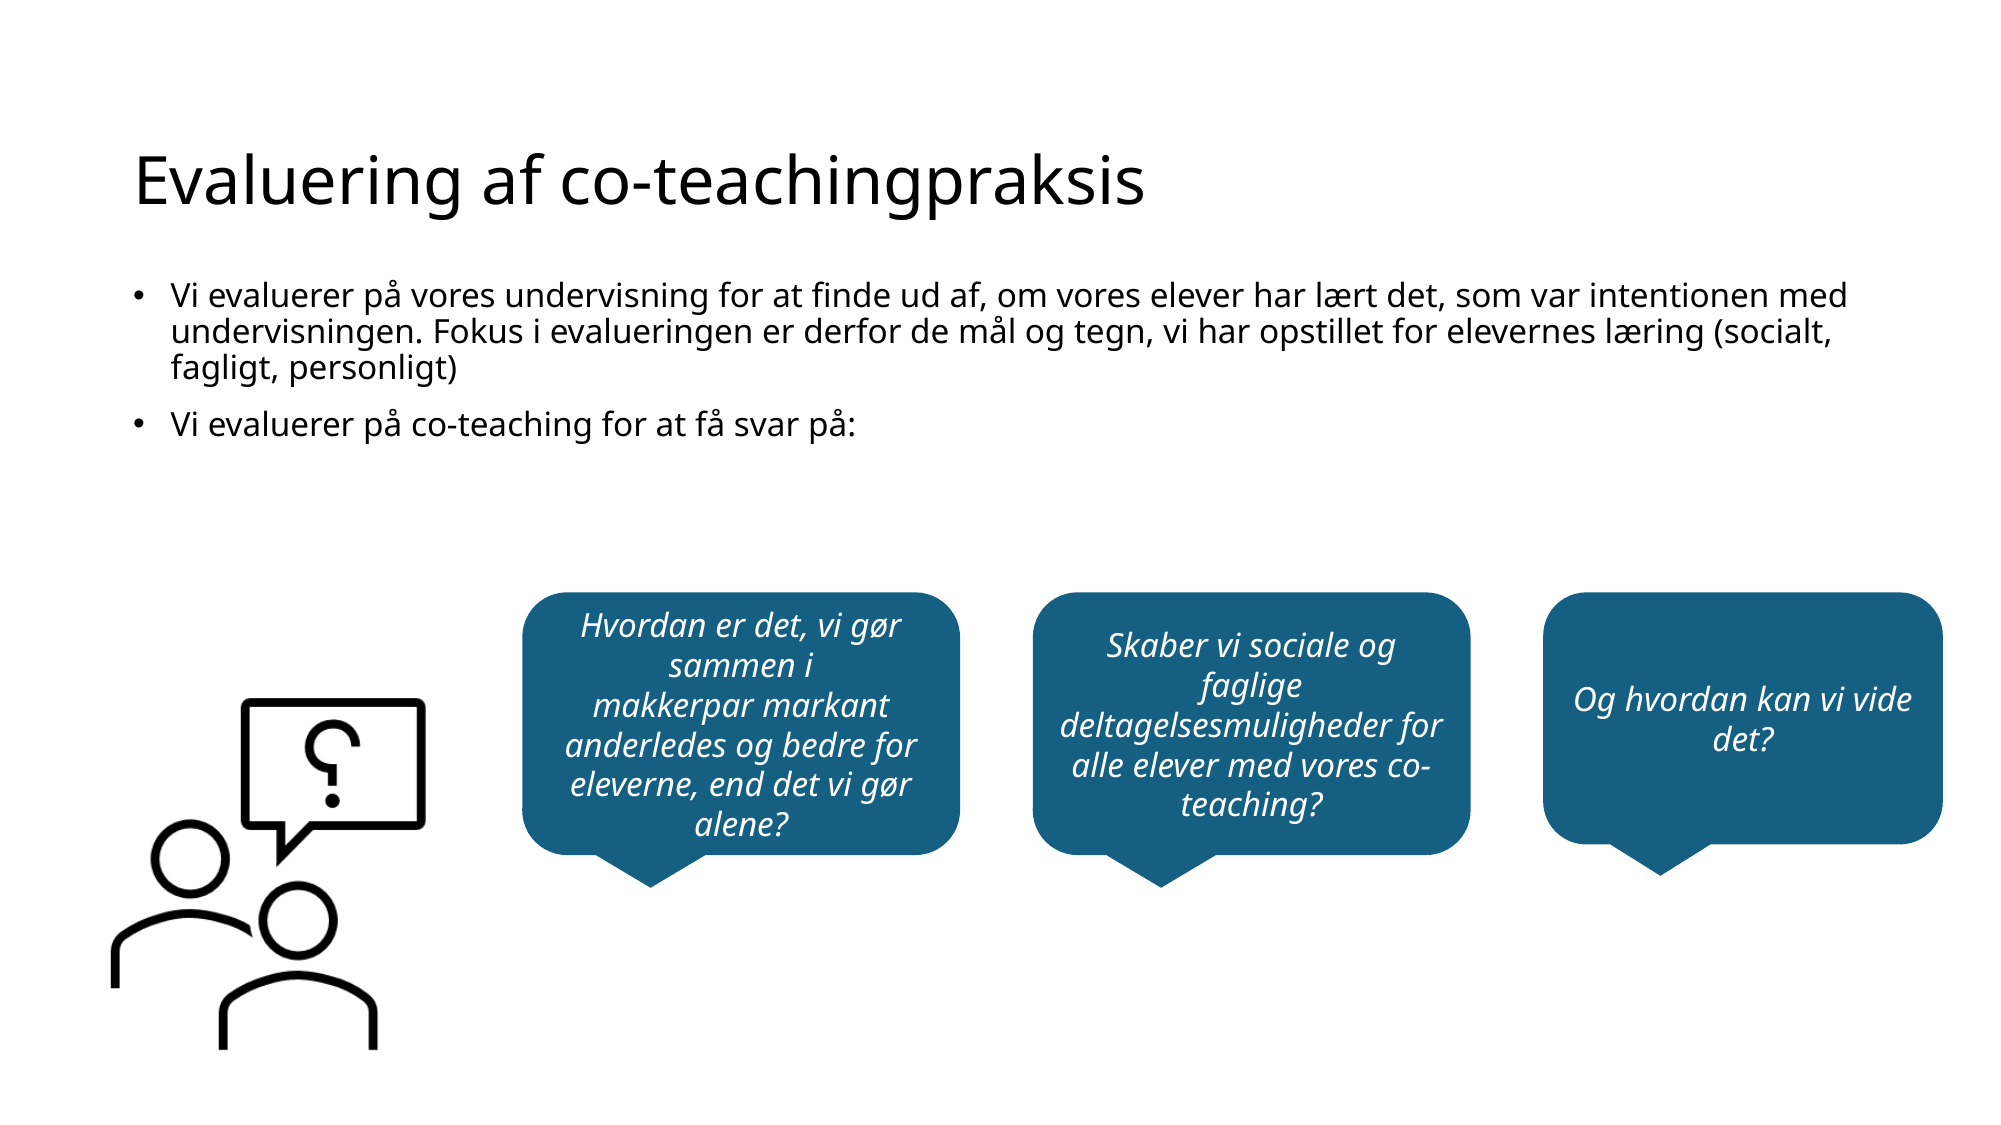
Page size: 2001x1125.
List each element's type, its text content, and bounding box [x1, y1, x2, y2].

list Vi evaluerer på vores undervisning for at finde ud af, om vores elever har lært det, som var intentionen med undervisningen. Fokus i evalueringen er derfor de mål og tegn, vi har opstillet for elevernes læring (socialt, fagligt, personligt) Vi evaluerer på co-teaching for at få svar på: [118, 271, 1882, 979]
text_box Hvordan er det, vi gør sammen i makkerpar markant anderledes og bedre for eleverne, end det vi gør alene? [522, 592, 961, 888]
title Evaluering af co-teachingpraksis [118, 146, 1882, 220]
text_box Skaber vi sociale og faglige deltagelsesmuligheder for alle elever med vores co-teaching? [1032, 592, 1471, 888]
text_box Og hvordan kan vi vide det? [1543, 592, 1943, 876]
picture [58, 662, 481, 1086]
